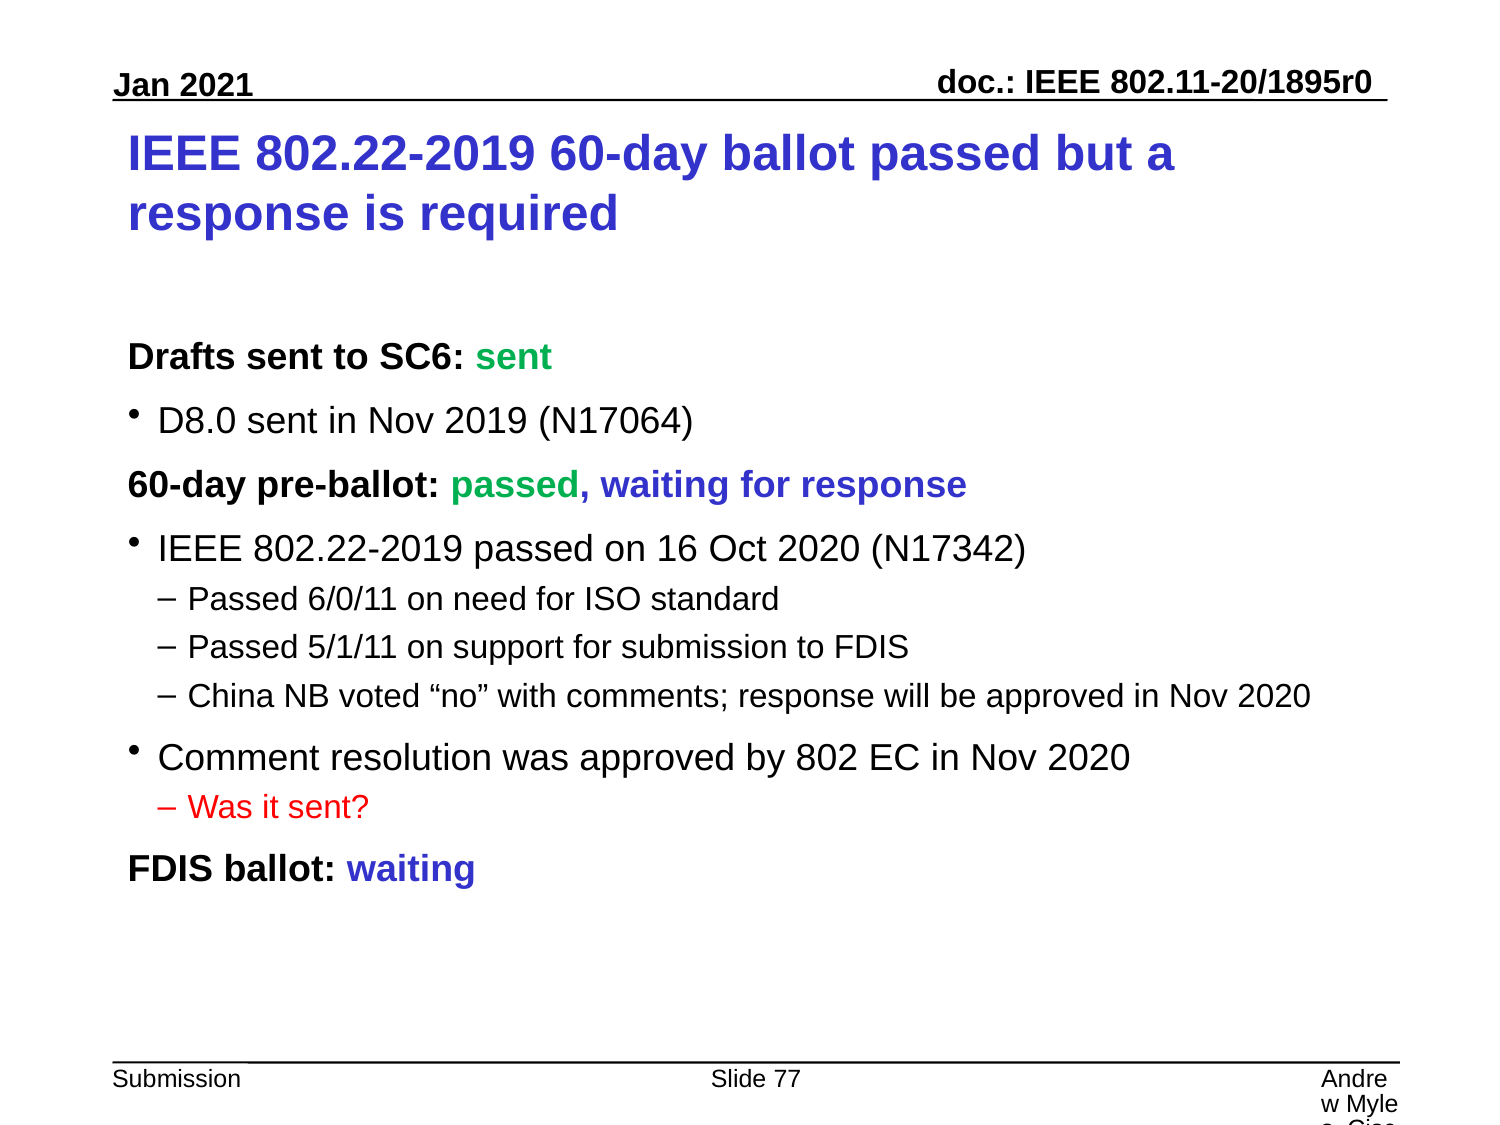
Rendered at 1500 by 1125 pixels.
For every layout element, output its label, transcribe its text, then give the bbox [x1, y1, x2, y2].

title IEEE 802.22-2019 60-day ballot passed but a response is required [112, 112, 1388, 288]
list Drafts sent to SC6: sent D8.0 sent in Nov 2019 (N17064) 60-day pre-ballot: passed, waiting for response IEEE 802.22-2019 passed on 16 Oct 2020 (N17342) Passed 6/0/11 on need for ISO standard Passed 5/1/11 on support for submission to FDIS China NB voted “no” with comments; response will be approved in Nov 2020 Comment resolution was approved by 802 EC in Nov 2020 Was it sent? FDIS ballot: waiting [112, 324, 1388, 1000]
footer Andrew Myles, Cisco [1320, 1061, 1402, 1093]
slide_number Slide 77 [709, 1061, 803, 1093]
